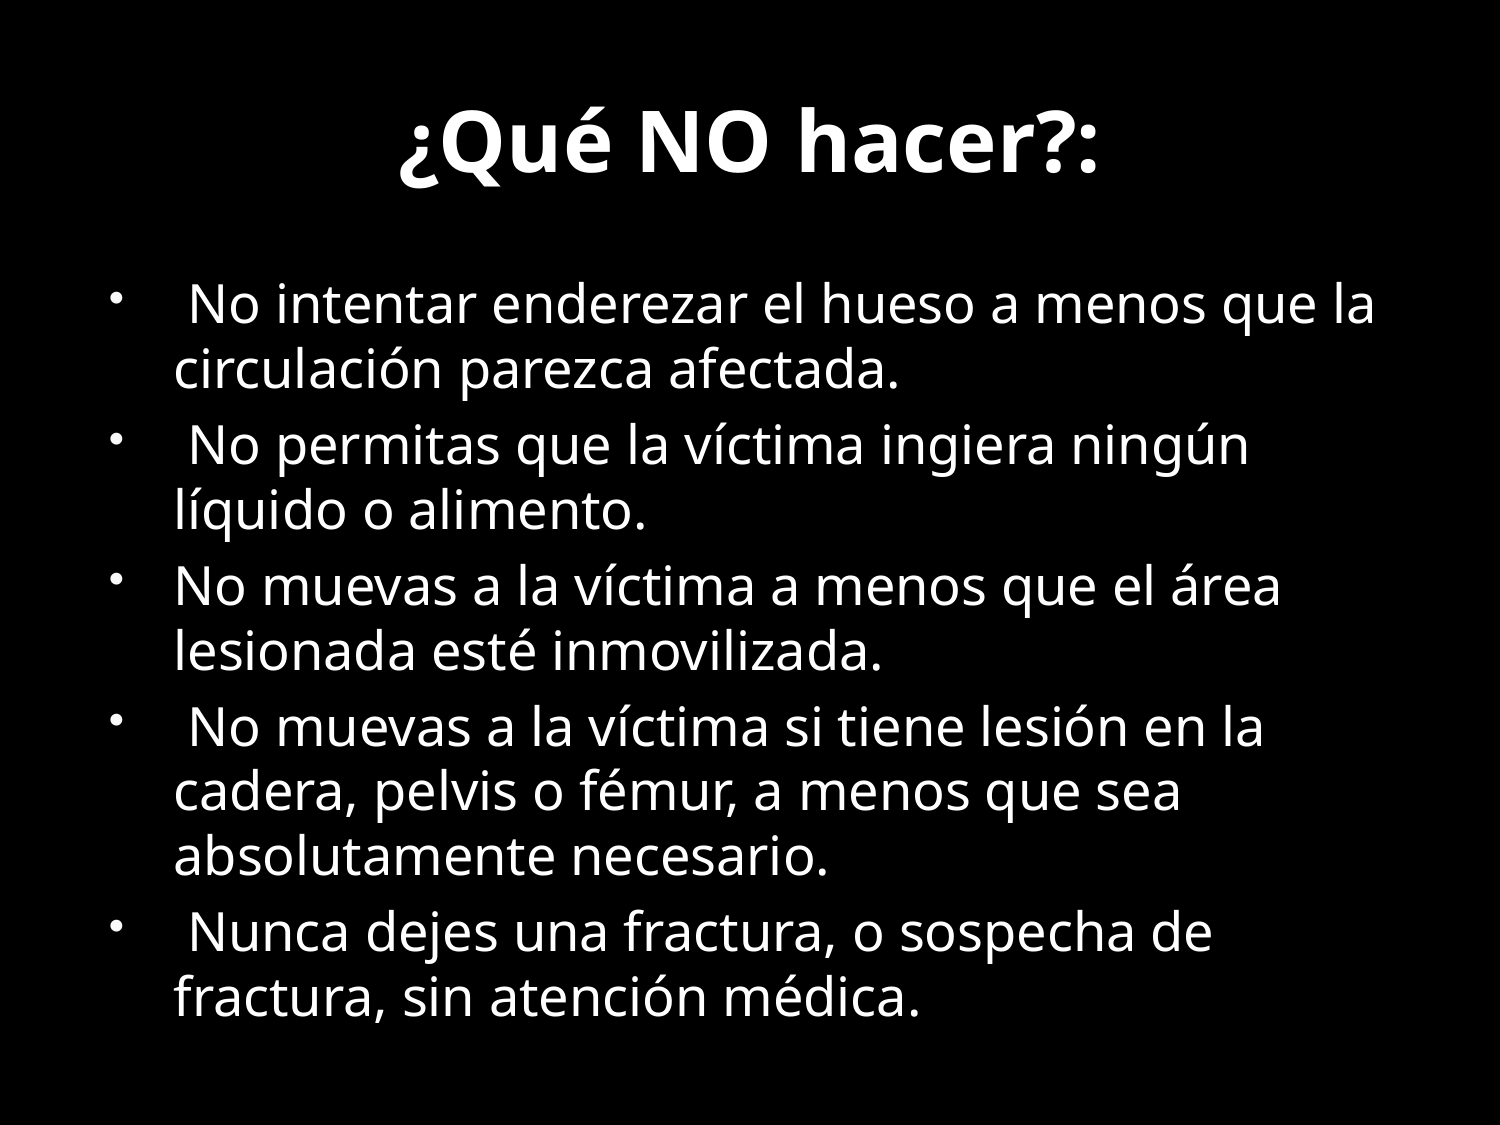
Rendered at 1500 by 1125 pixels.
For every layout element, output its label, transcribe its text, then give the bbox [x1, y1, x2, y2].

title ¿Qué NO hacer?: [75, 45, 1425, 233]
list No intentar enderezar el hueso a menos que la circulación parezca afectada. No permitas que la víctima ingiera ningún líquido o alimento. No muevas a la víctima a menos que el área lesionada esté inmovilizada. No muevas a la víctima si tiene lesión en la cadera, pelvis o fémur, a menos que sea absolutamente necesario. Nunca dejes una fractura, o sospecha de fractura, sin atención médica. [75, 262, 1425, 1035]
